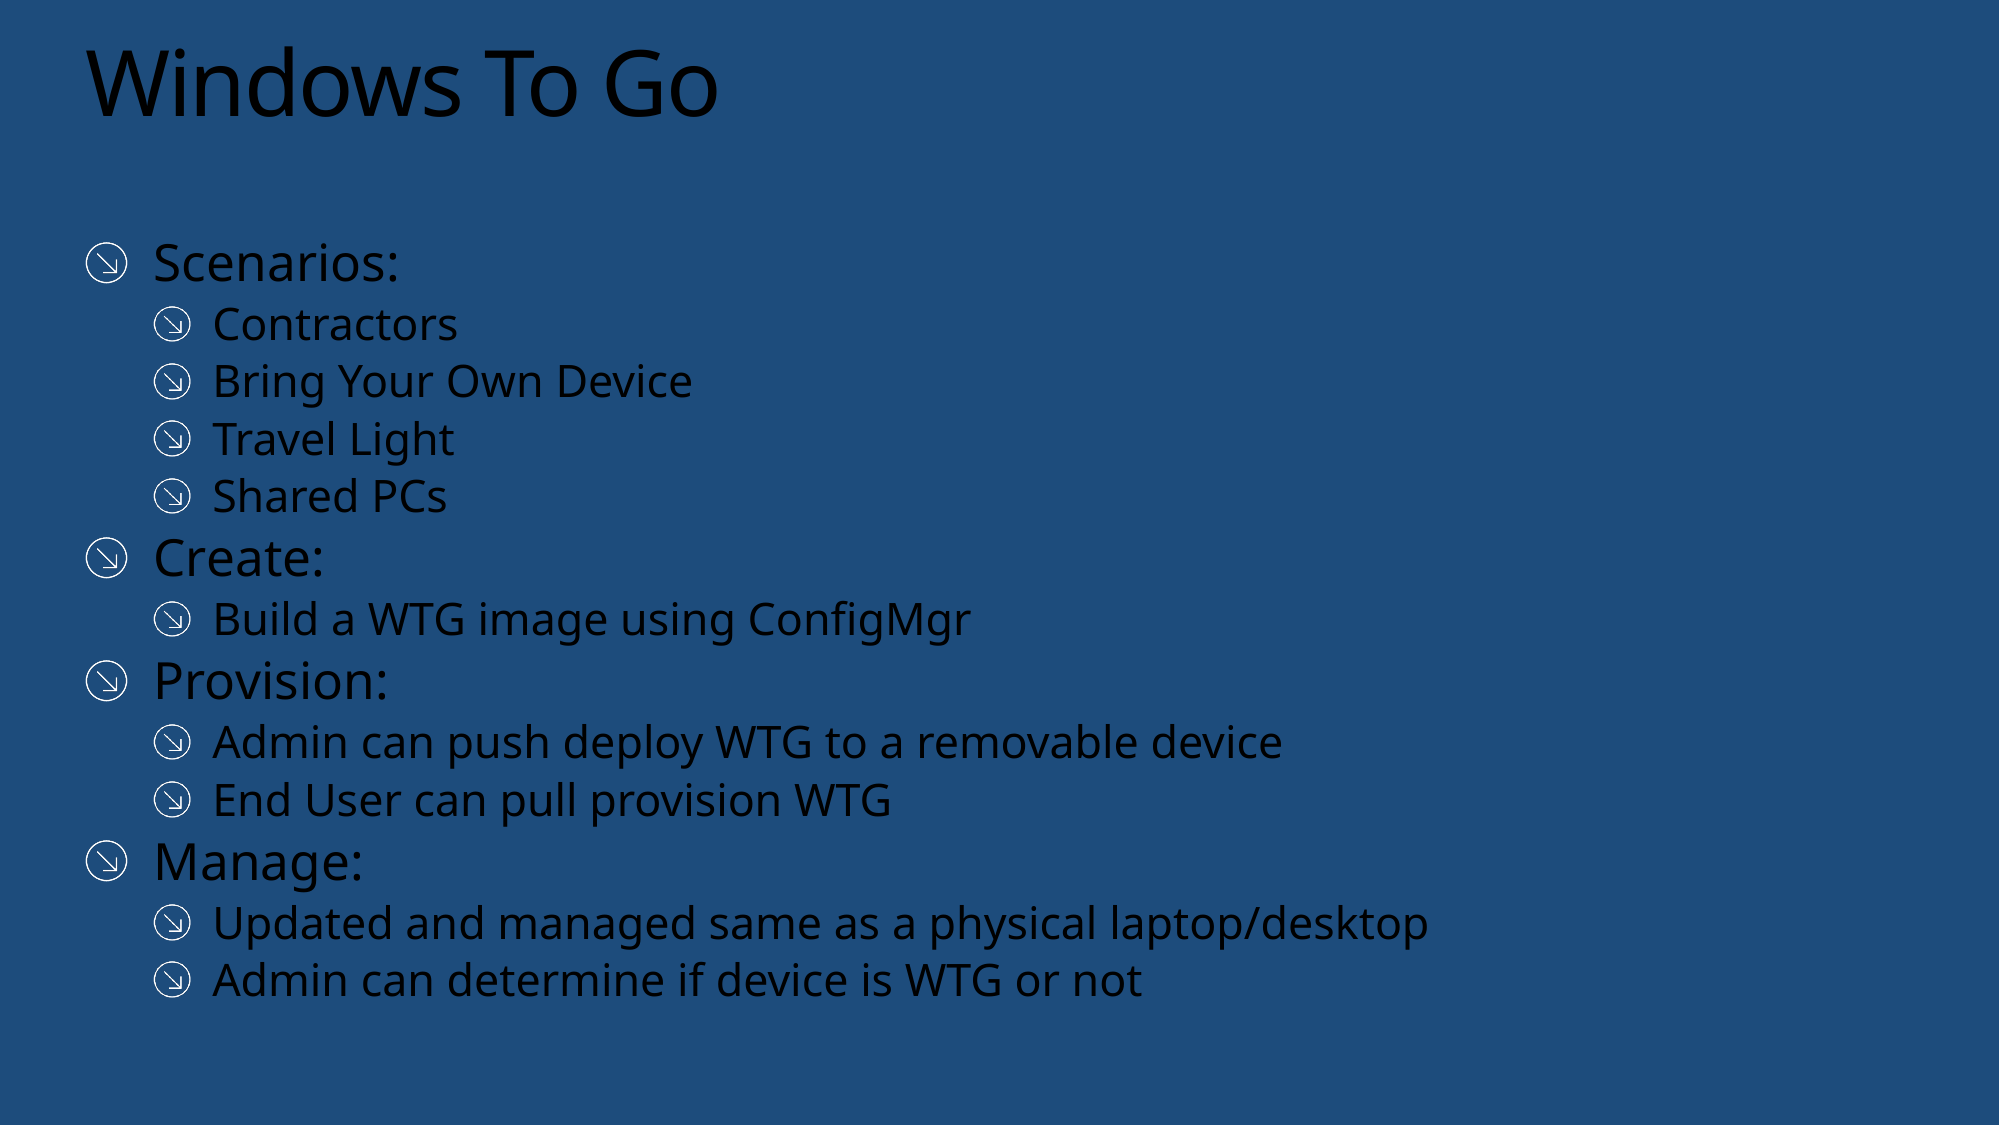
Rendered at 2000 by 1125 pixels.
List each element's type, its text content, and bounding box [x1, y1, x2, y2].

picture [153, 960, 191, 998]
picture [153, 305, 191, 342]
picture [85, 536, 128, 579]
picture [85, 839, 128, 882]
list Scenarios: Contractors Bring Your Own Device Travel Light Shared PCs Create: Build a WTG image using ConfigMgr Provision: Admin can push deploy WTG to a removable device End User can pull provision WTG Manage: Updated and managed same as a physical laptop/desktop Admin can determine if device is WTG or not [85, 237, 1914, 1013]
picture [153, 362, 191, 400]
picture [153, 903, 191, 941]
picture [153, 780, 191, 818]
title Windows To Go [85, 37, 1914, 138]
picture [153, 723, 191, 760]
picture [153, 419, 191, 457]
picture [85, 659, 128, 702]
picture [153, 600, 191, 637]
picture [85, 241, 128, 284]
picture [153, 477, 191, 514]
